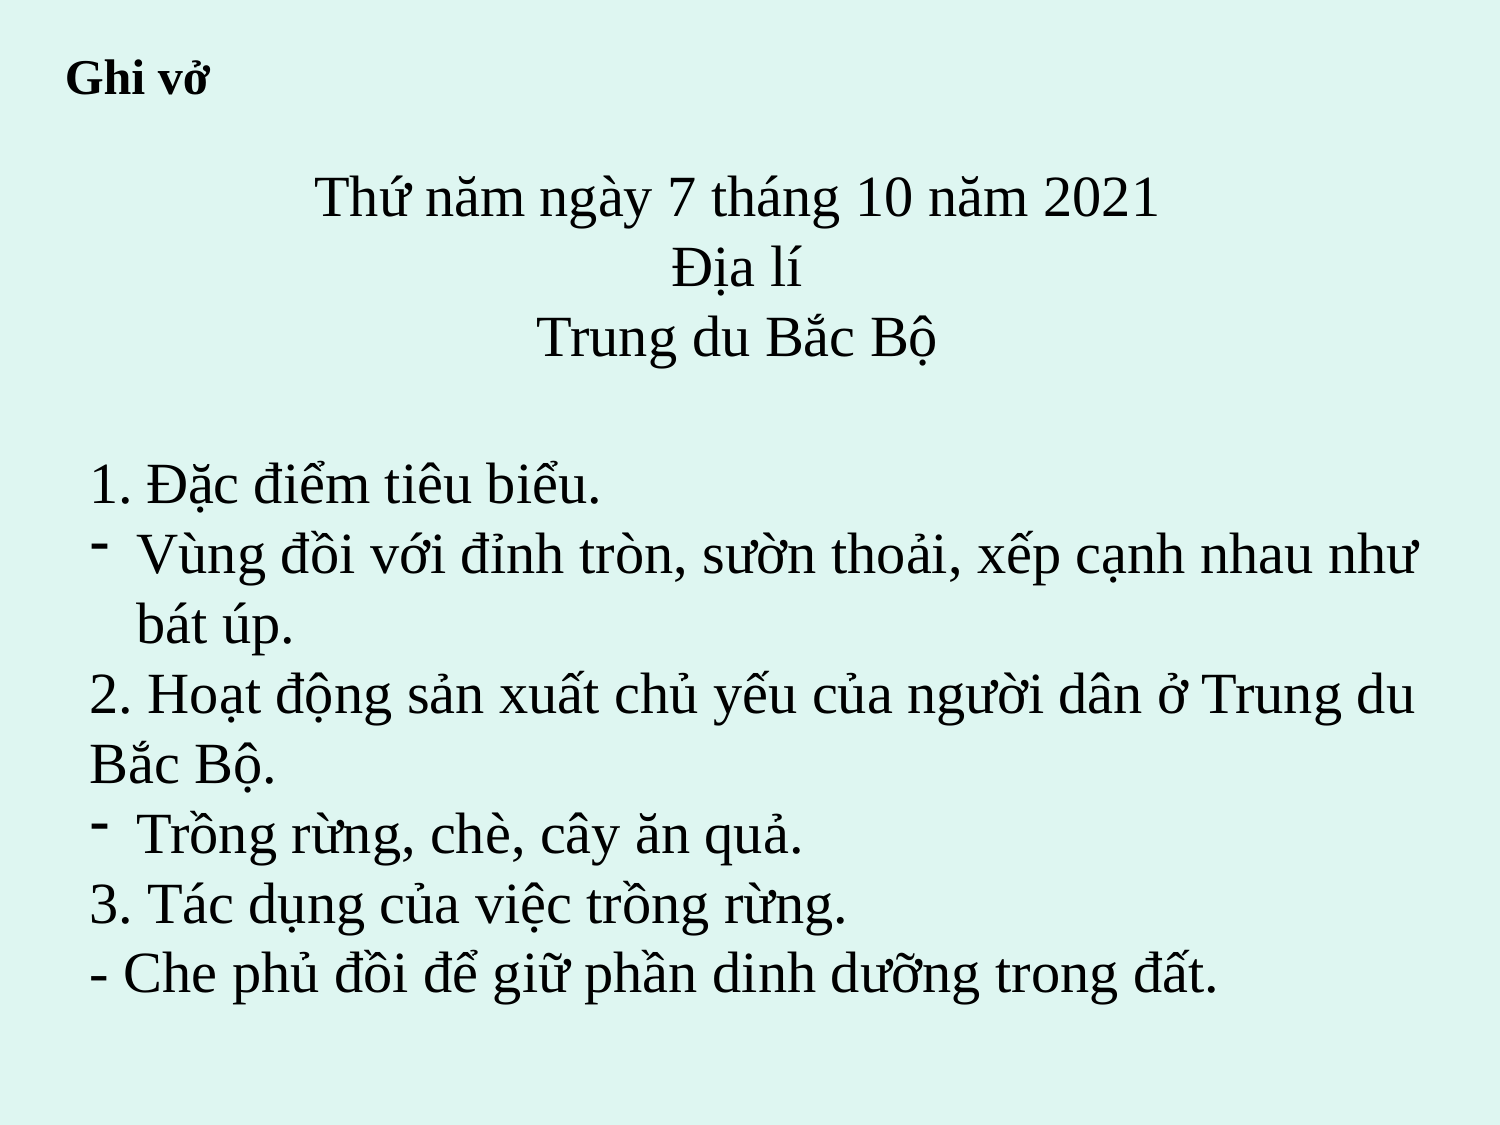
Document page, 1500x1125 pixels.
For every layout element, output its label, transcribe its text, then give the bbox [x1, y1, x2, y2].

text_box Đặc điểm tiêu biểu. Vùng đồi với đỉnh tròn, sườn thoải, xếp cạnh nhau như bát úp. 2. Hoạt động sản xuất chủ yếu của người dân ở Trung du Bắc Bộ. Trồng rừng, chè, cây ăn quả. 3. Tác dụng của việc trồng rừng. - Che phủ đồi để giữ phần dinh dưỡng trong đất. [74, 437, 1438, 1012]
text_box Ghi vở [49, 37, 288, 113]
text_box Thứ năm ngày 7 tháng 10 năm 2021 Địa lí Trung du Bắc Bộ [249, 150, 1225, 436]
